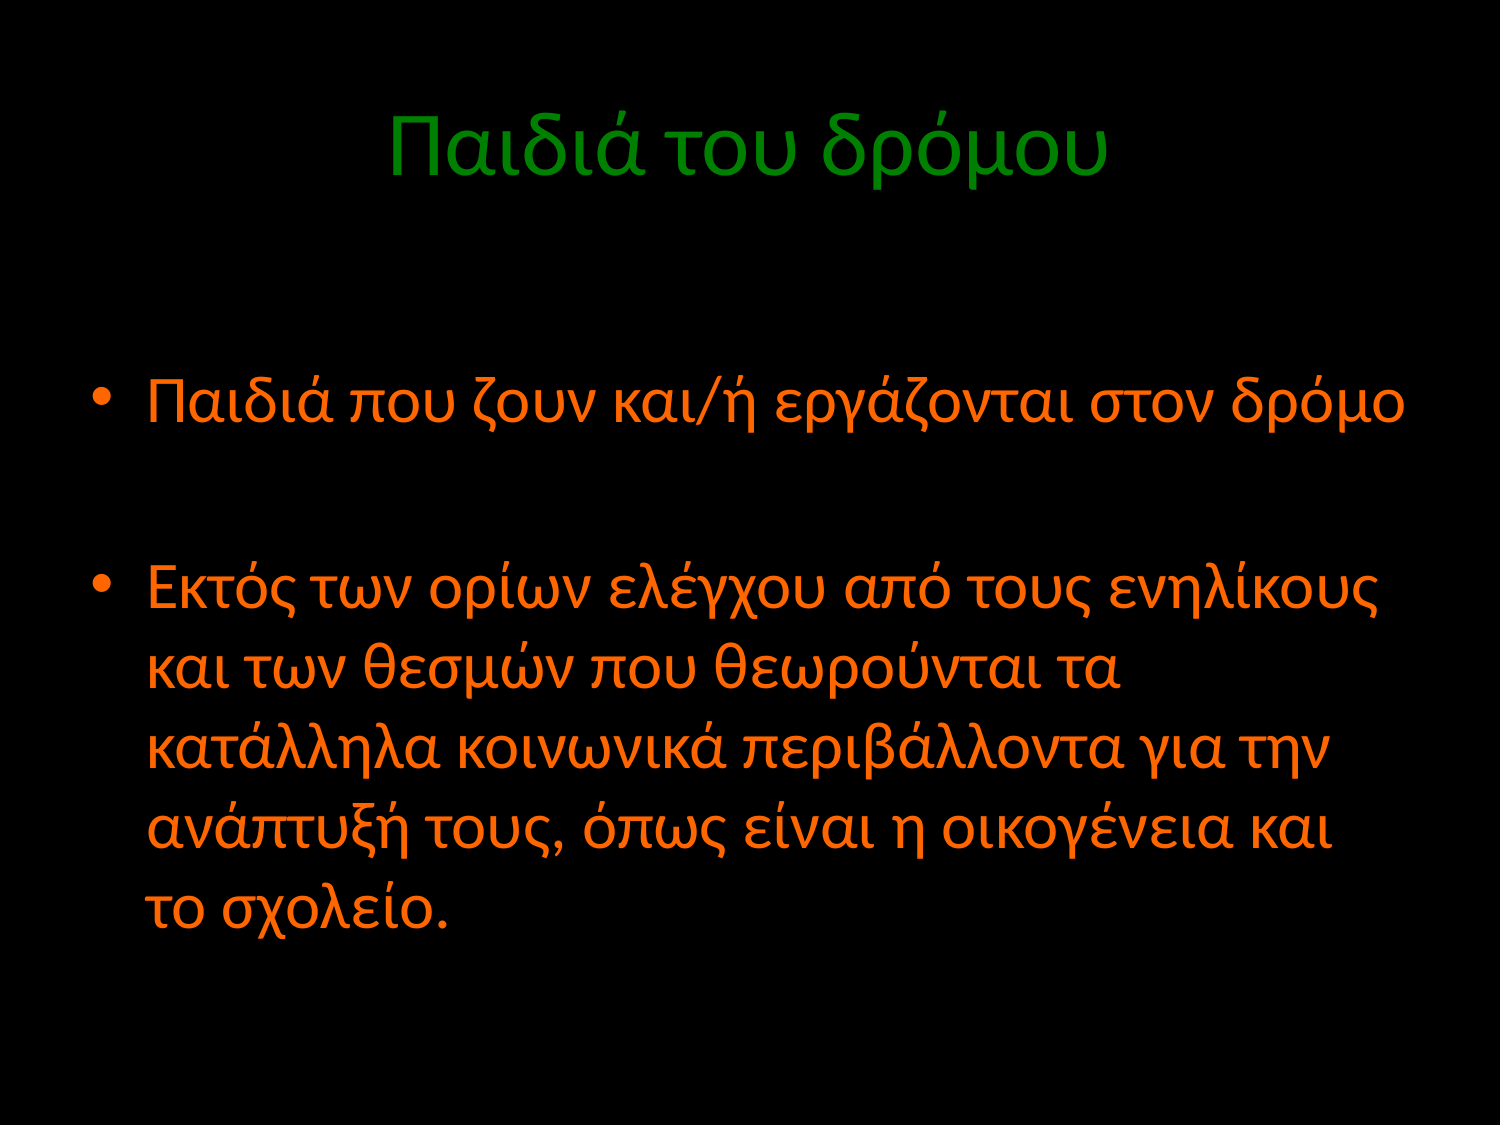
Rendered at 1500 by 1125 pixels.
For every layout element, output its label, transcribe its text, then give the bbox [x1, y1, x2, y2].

list Παιδιά που ζουν και/ή εργάζονται στον δρόμο Εκτός των ορίων ελέγχου από τους ενηλίκους και των θεσμών που θεωρούνται τα κατάλληλα κοινωνικά περιβάλλοντα για την ανάπτυξή τους, όπως είναι η οικογένεια και το σχολείο. [75, 348, 1425, 1005]
title Παιδιά του δρόμου [75, 45, 1425, 233]
